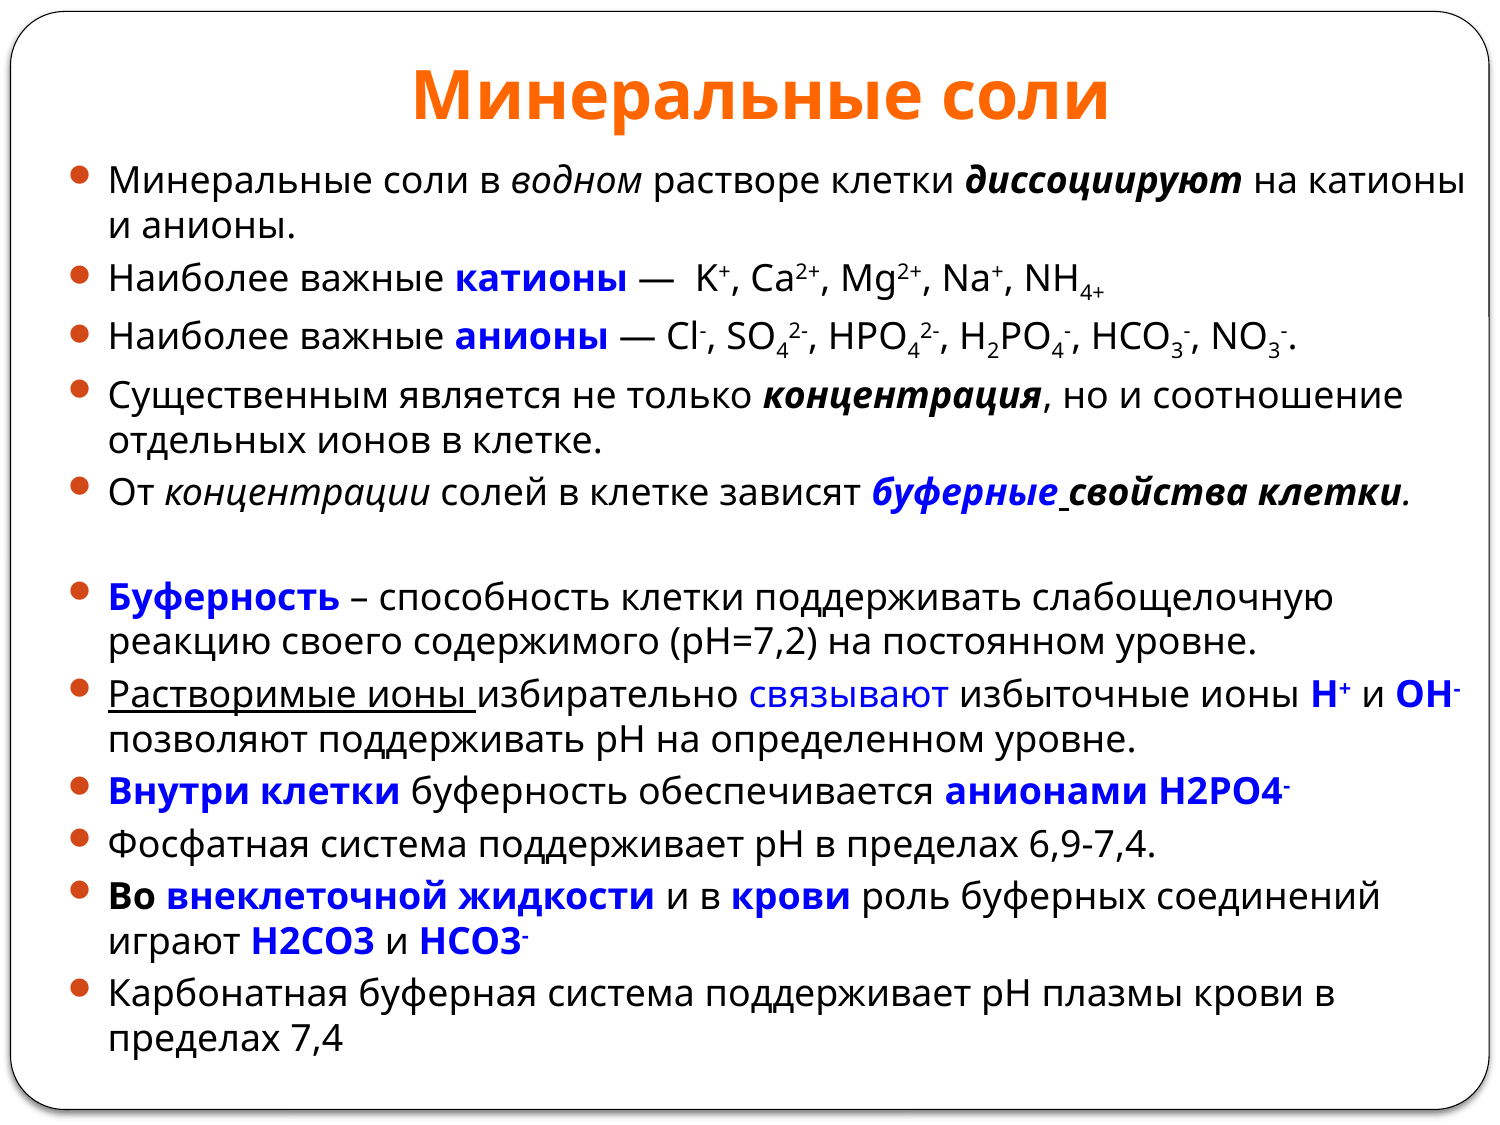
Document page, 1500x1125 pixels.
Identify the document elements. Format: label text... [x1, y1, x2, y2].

title Минеральные соли [123, 42, 1399, 149]
list Минеральные соли в водном растворе клетки диссоциируют на катионы и анионы. Наиболее важные катионы — K+, Ca2+, Mg2+, Na+, NH4+ Наиболее важные анионы — Cl-, SO42-, HPO42-, H2PO4-, HCO3-, NO3-. Существенным является не только концентрация, но и соотношение отдельных ионов в клетке. От концентрации солей в клетке зависят буферные свойства клетки. Буферность – способность клетки поддерживать слабощелочную реакцию своего содержимого (рН=7,2) на постоянном уровне. Растворимые ионы избирательно связывают избыточные ионы Н+ и ОН- позволяют поддерживать рН на определенном уровне. Внутри клетки буферность обеспечивается анионами Н2РО4- Фосфатная система поддерживает рН в пределах 6,9-7,4. Во внеклеточной жидкости и в крови роль буферных соединений играют Н2СО3 и НСО3- Карбонатная буферная система поддерживает рН плазмы крови в пределах 7,4 [53, 149, 1483, 1125]
